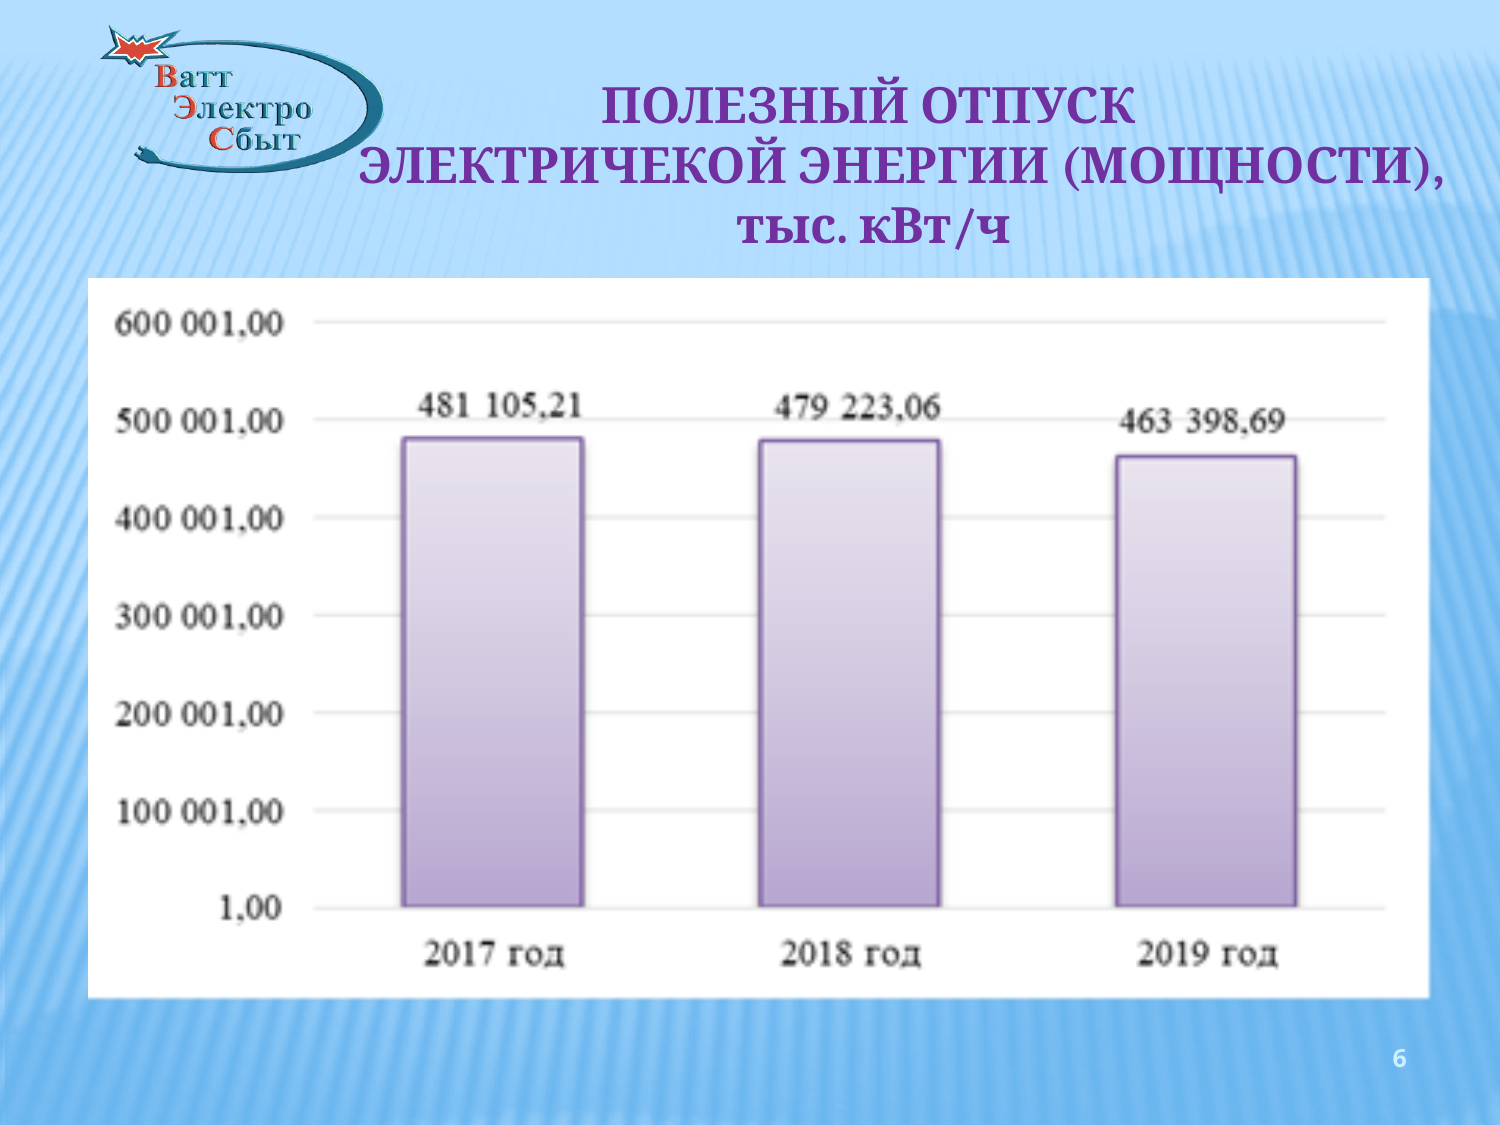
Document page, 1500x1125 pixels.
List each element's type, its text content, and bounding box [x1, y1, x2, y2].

text_box ПОЛЕЗНЫЙ ОТПУСК ЭЛЕКТРИЧЕКОЙ ЭНЕРГИИ (МОЩНОСТИ), тыс. кВт/ч [187, 66, 1487, 262]
picture [88, 278, 1436, 1006]
picture [100, 25, 385, 173]
slide_number 6 [1340, 1035, 1459, 1095]
